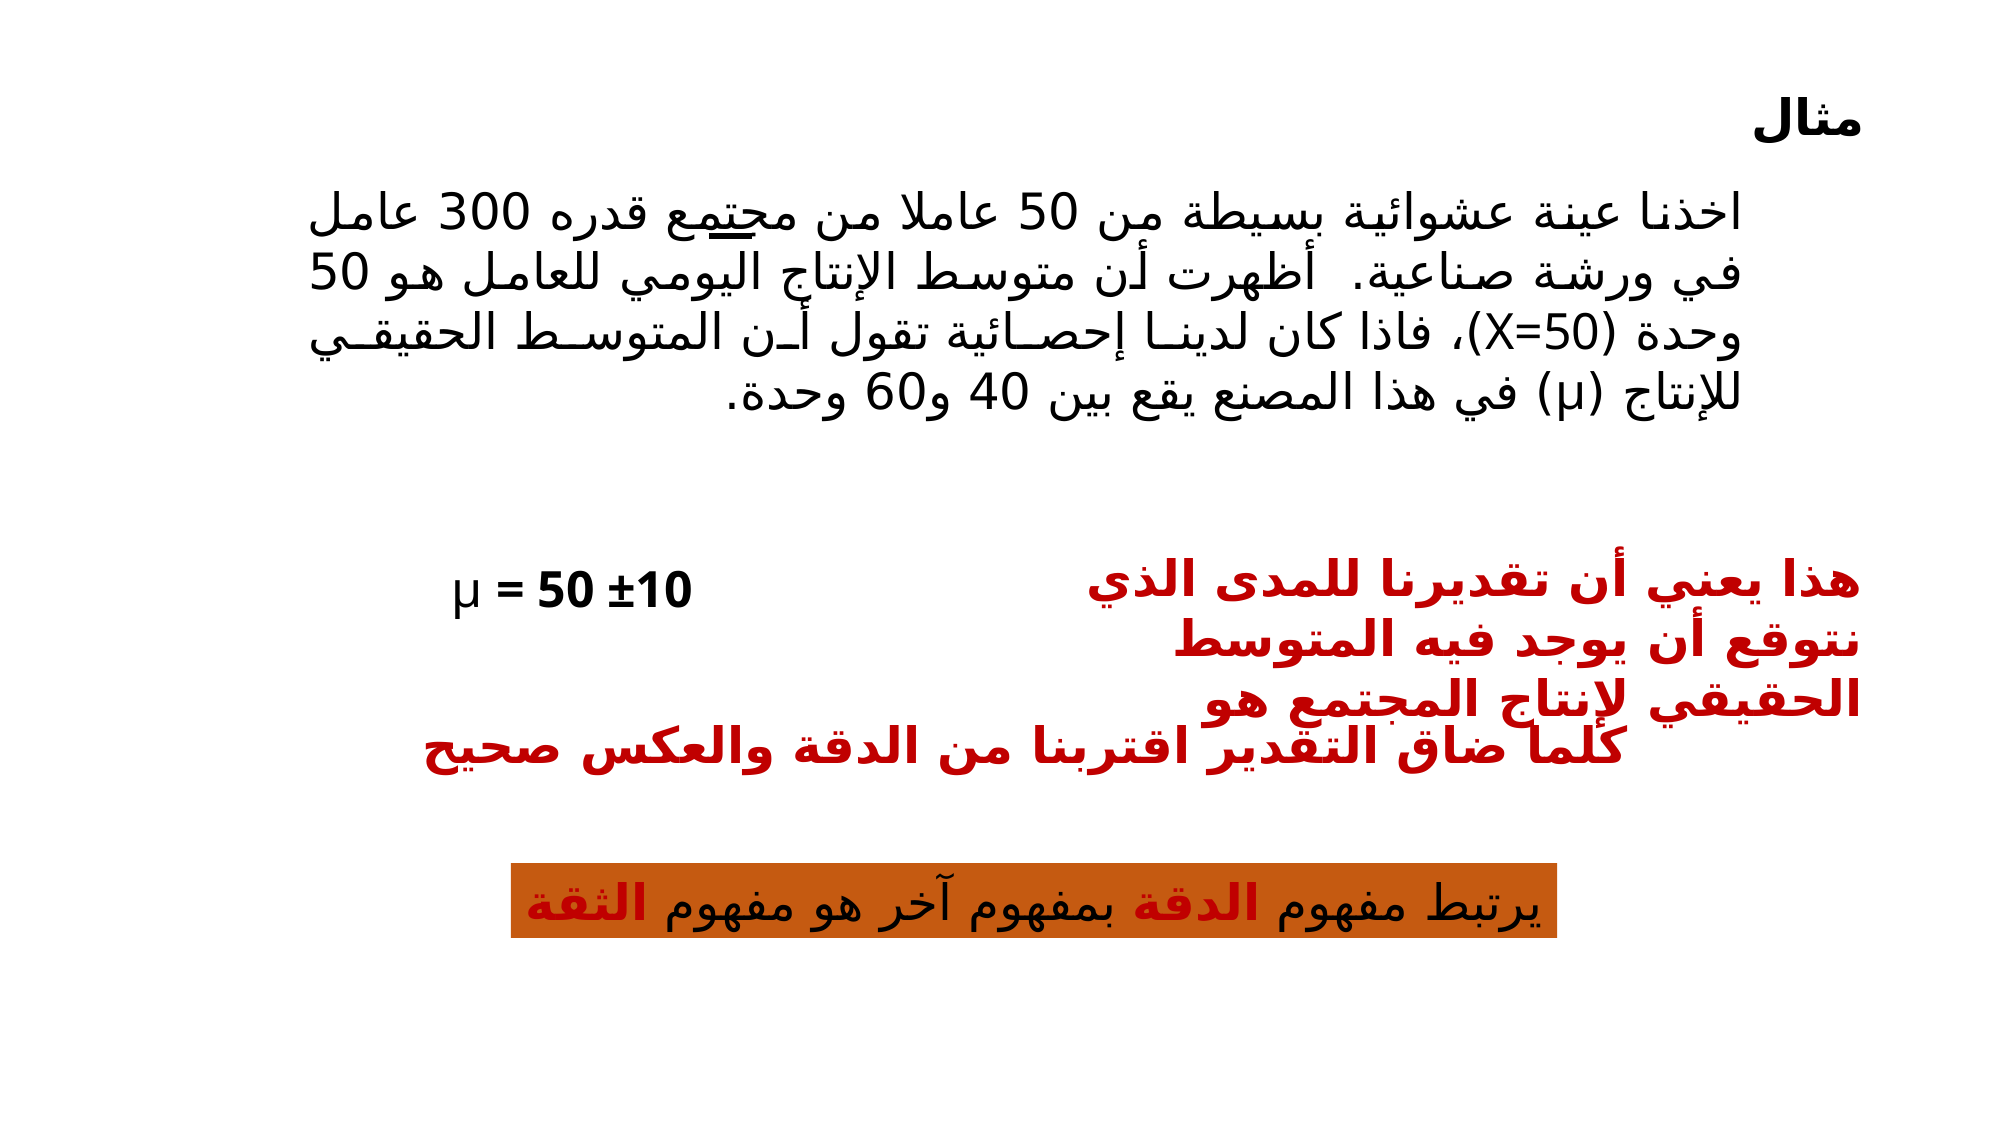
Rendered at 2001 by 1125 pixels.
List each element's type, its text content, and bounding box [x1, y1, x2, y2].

text_box يرتبط مفهوم الدقة بمفهوم آخر هو مفهوم الثقة [510, 863, 1558, 938]
text_box هذا يعني أن تقديرنا للمدى الذي نتوقع أن يوجد فيه المتوسط الحقيقي لإنتاج المجتمع هو [925, 478, 1878, 794]
text_box اخذنا عينة عشوائية بسيطة من 50 عاملا من مجتمع قدره 300 عامل في ورشة صناعية. أظهرت أن متوسط الإنتاج اليومي للعامل هو 50 وحدة (X=50)، فاذا كان لدينا إحصائية تقول أن المتوسط الحقيقي للإنتاج (μ) في هذا المصنع يقع بين 40 و60 وحدة. [293, 172, 1759, 428]
text_box مثال [1736, 77, 1880, 153]
text_box كلما ضاق التقدير اقتربنا من الدقة والعكس صحيح [407, 706, 1661, 782]
text_box μ = 50 ±10 [436, 549, 708, 625]
